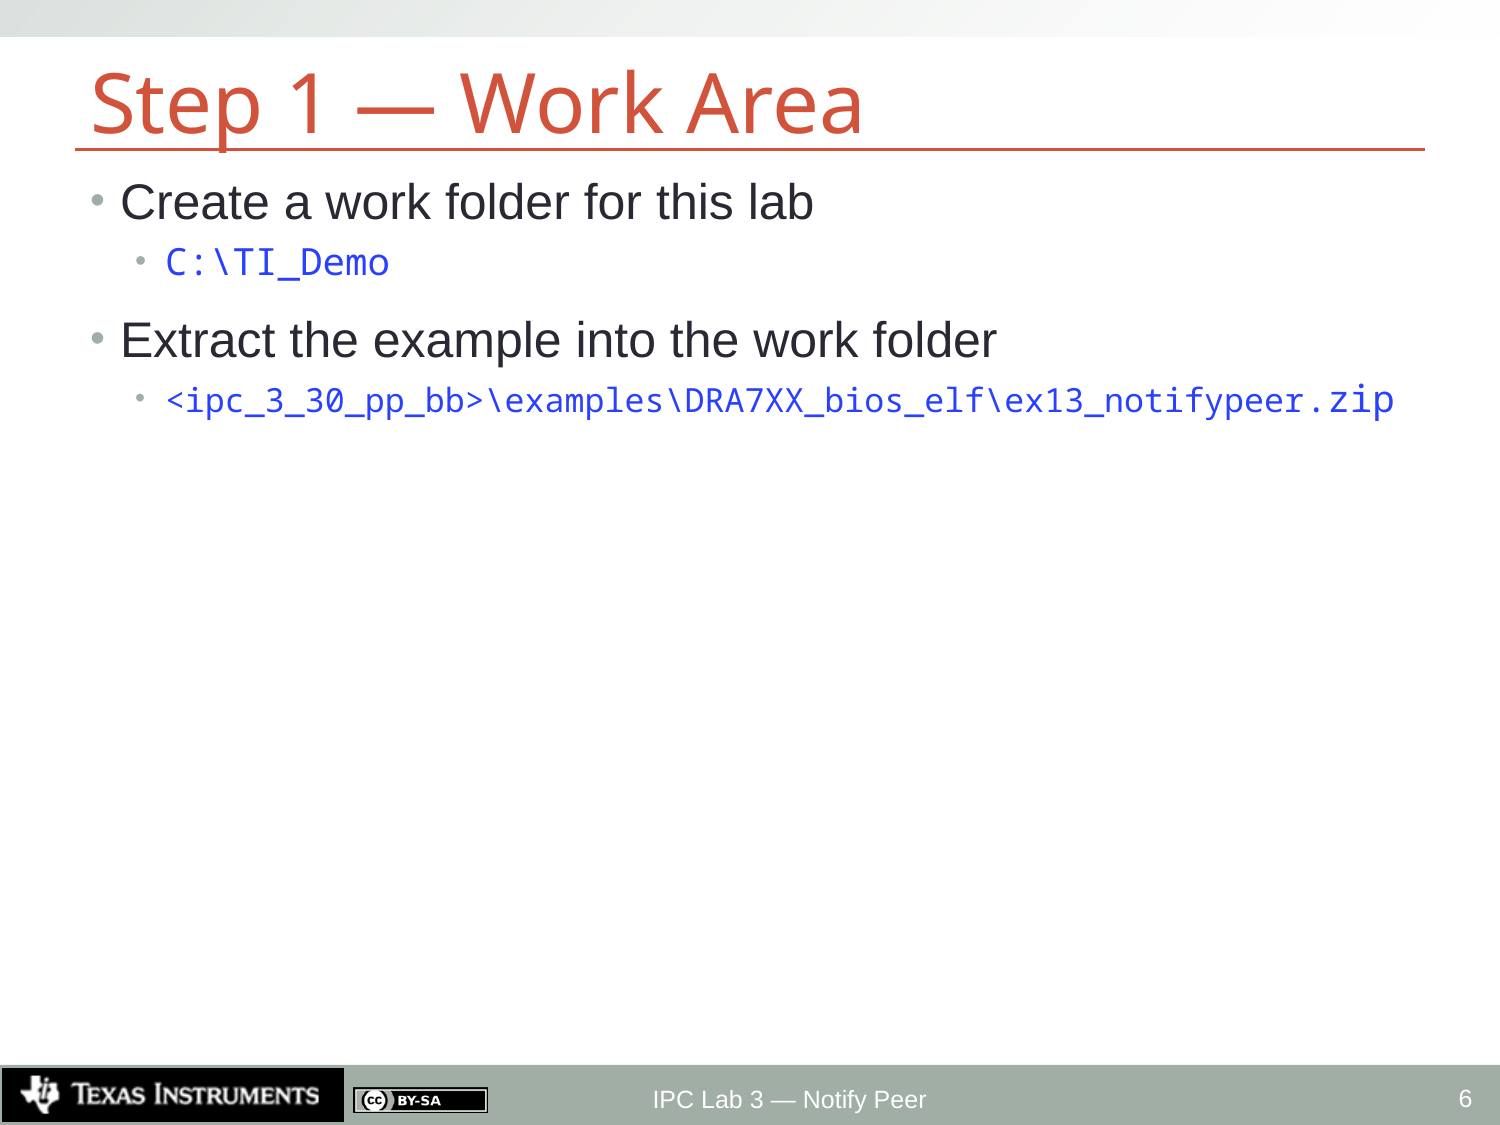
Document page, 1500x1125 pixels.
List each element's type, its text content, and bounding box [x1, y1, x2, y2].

footer IPC Lab 3 — Notify Peer [637, 1071, 1312, 1125]
picture [353, 1087, 488, 1113]
slide_number 6 [1312, 1071, 1488, 1125]
list Create a work folder for this lab C:\TI_Demo Extract the example into the work folder <ipc_3_30_pp_bb>\examples\DRA7XX_bios_elf\ex13_notifypeer.zip [75, 162, 1463, 963]
picture [2, 1068, 344, 1122]
title Step 1 — Work Area [75, 37, 1425, 162]
